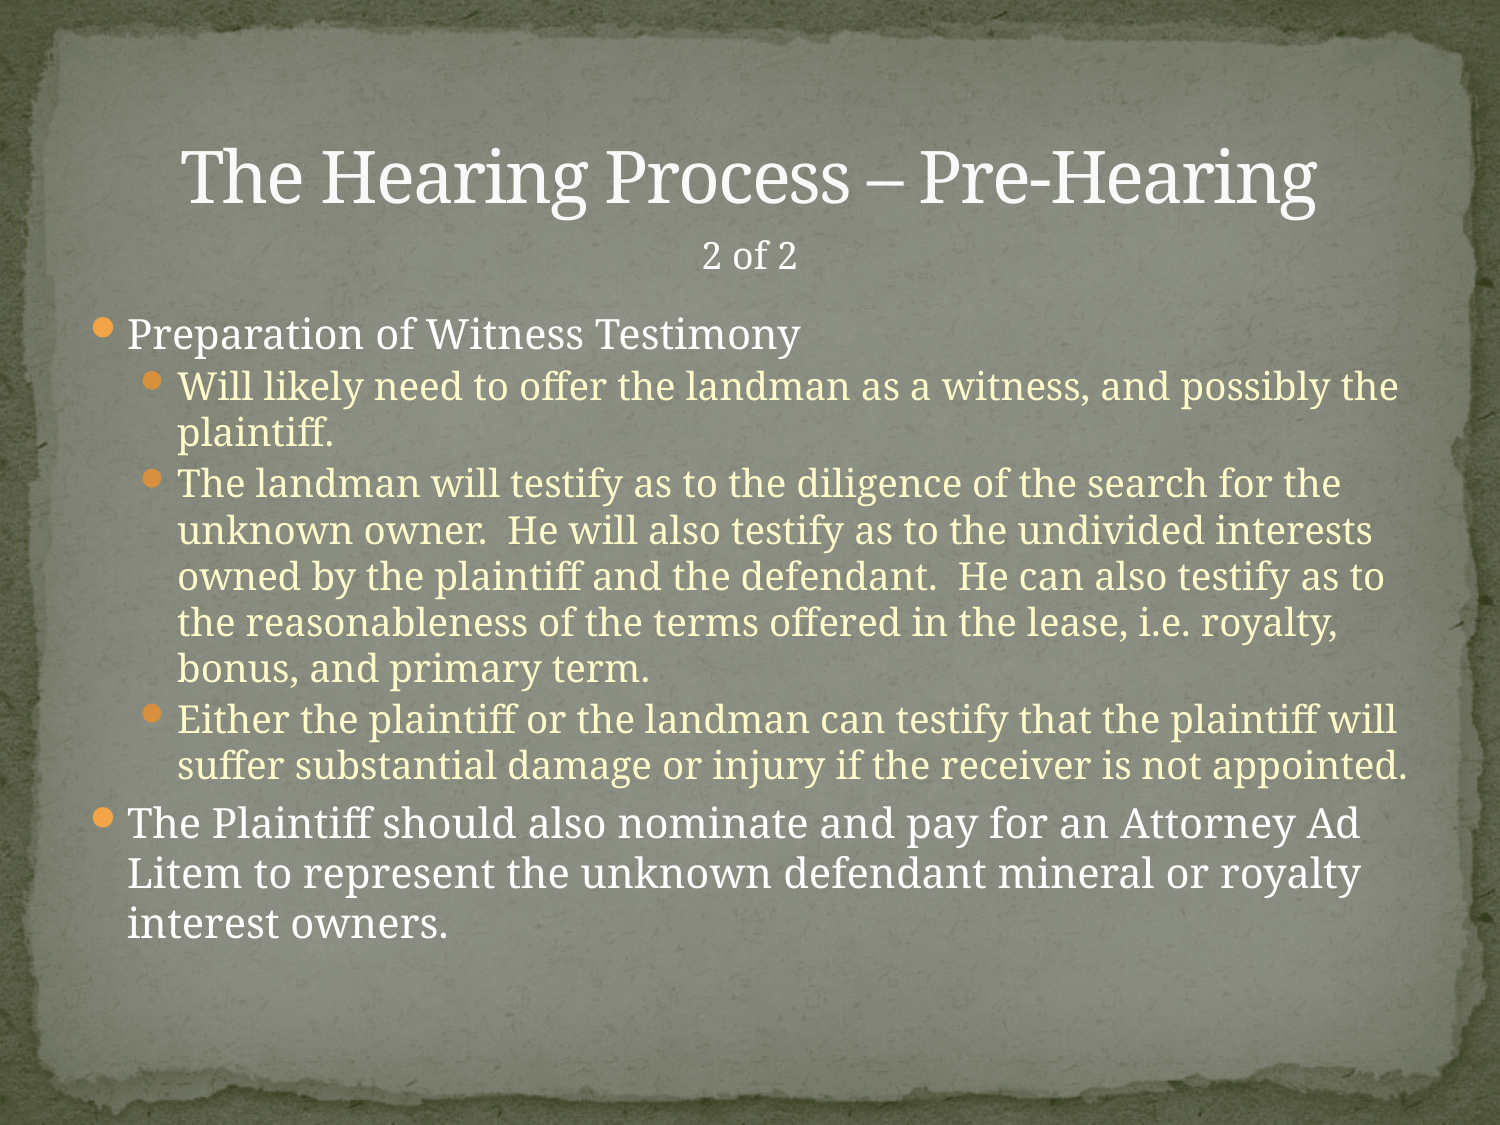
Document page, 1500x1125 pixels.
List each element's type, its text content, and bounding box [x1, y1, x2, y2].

list Preparation of Witness Testimony Will likely need to offer the landman as a witness, and possibly the plaintiff. The landman will testify as to the diligence of the search for the unknown owner. He will also testify as to the undivided interests owned by the plaintiff and the defendant. He can also testify as to the reasonableness of the terms offered in the lease, i.e. royalty, bonus, and primary term. Either the plaintiff or the landman can testify that the plaintiff will suffer substantial damage or injury if the receiver is not appointed. The Plaintiff should also nominate and pay for an Attorney Ad Litem to represent the unknown defendant mineral or royalty interest owners. [75, 299, 1425, 1000]
title The Hearing Process – Pre-Hearing [74, 62, 1425, 225]
text_box 2 of 2 [686, 224, 814, 285]
